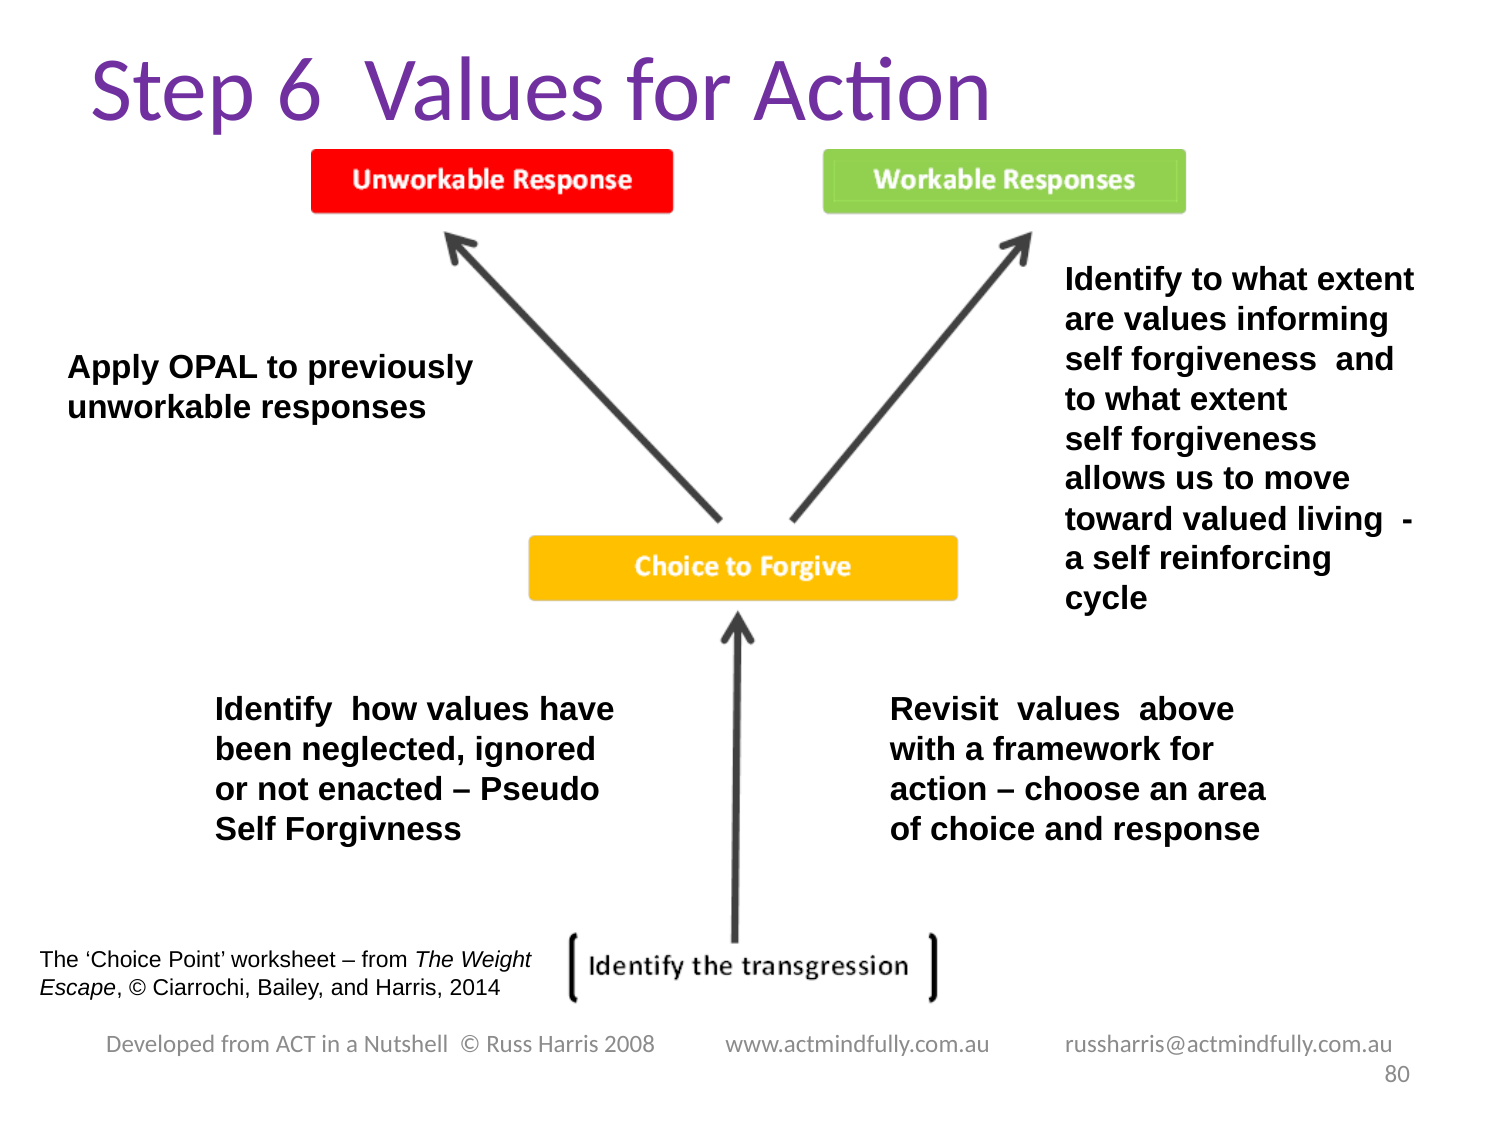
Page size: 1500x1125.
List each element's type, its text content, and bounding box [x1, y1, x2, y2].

text_box Revisit values above with a framework for action – choose an area of choice and response [1194, 704, 1287, 895]
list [310, 149, 1189, 1006]
text_box Identify how values have been neglected, ignored or not enacted – Pseudo Self Forgivness [199, 679, 305, 895]
title Step 6 Values for Action [74, 44, 1426, 233]
text_box Apply OPAL to previously unworkable responses [52, 337, 305, 472]
slide_number 80 [1074, 1042, 1425, 1103]
footer Developed from ACT in a Nutshell © Russ Harris 2008 www.actmindfully.com.au russharris@actmindfully.com.au [0, 1012, 1500, 1073]
text_box The ‘Choice Point’ worksheet – from The Weight Escape, © Ciarrochi, Bailey, and Harris, 2014 [24, 937, 306, 1008]
text_box Identify to what extent are values informing self forgiveness and to what extent self forgiveness allows us to move toward valued living - a self reinforcing cycle [1194, 249, 1438, 704]
